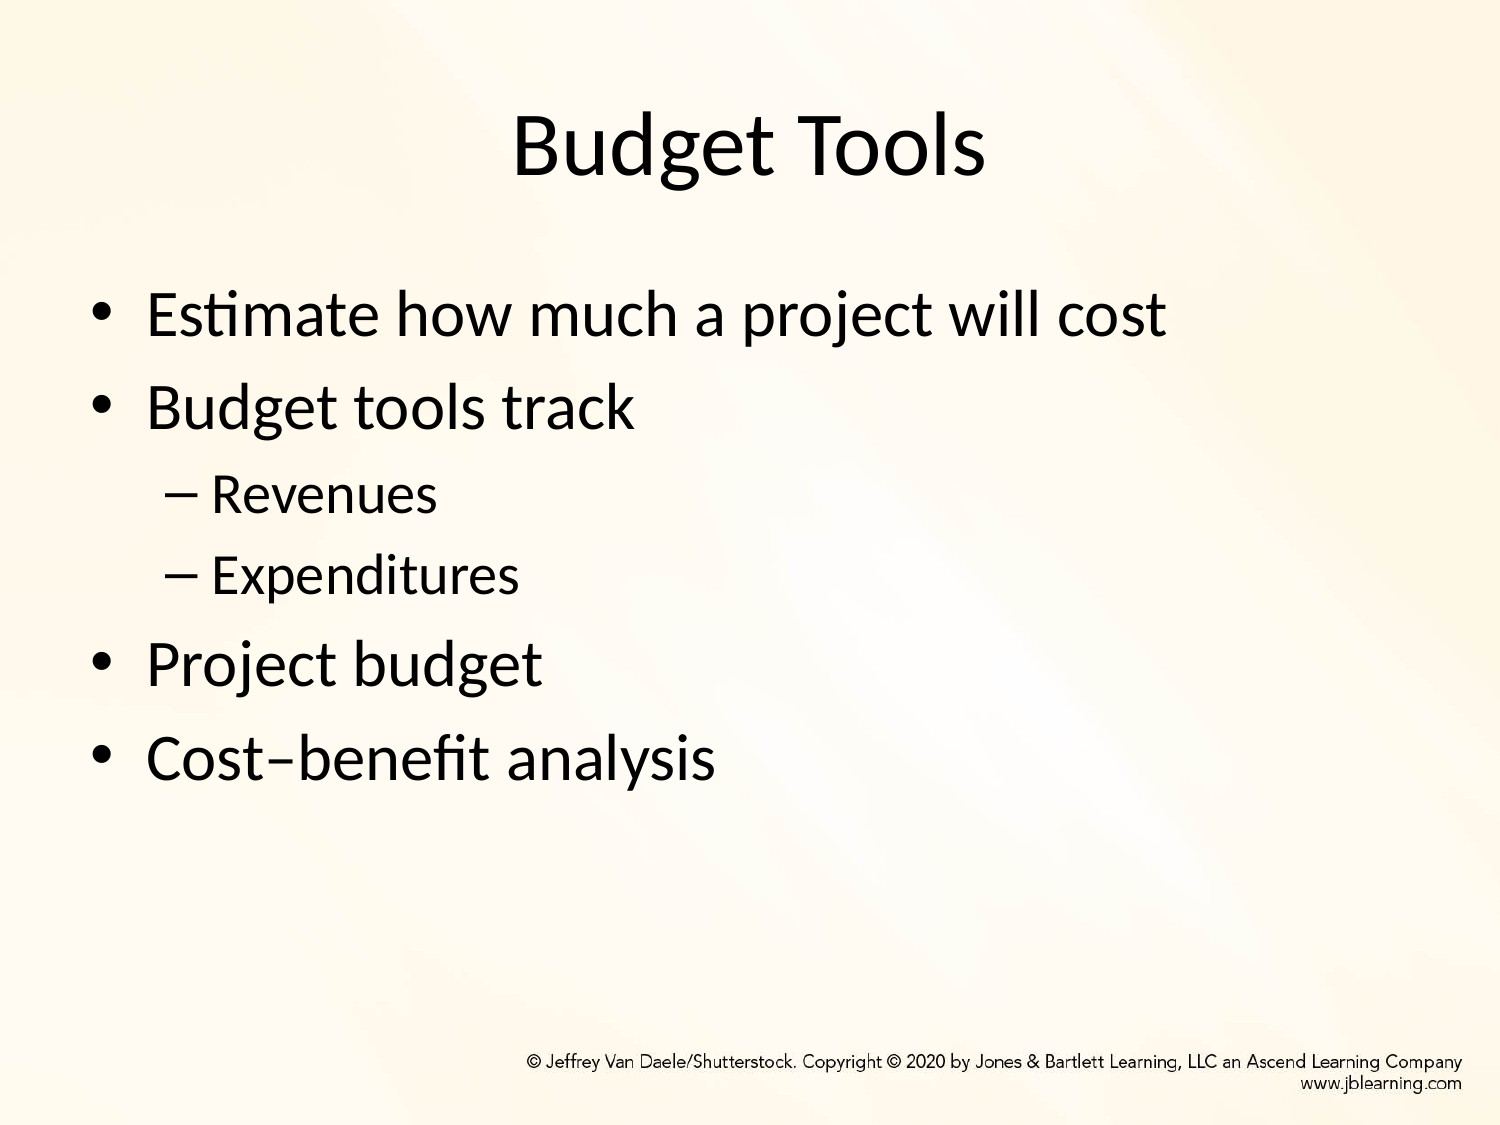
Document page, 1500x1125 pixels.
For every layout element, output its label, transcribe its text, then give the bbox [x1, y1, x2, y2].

list Estimate how much a project will cost Budget tools track Revenues Expenditures Project budget Cost–benefit analysis [75, 262, 1425, 1005]
title Budget Tools [75, 45, 1425, 233]
picture [0, 0, 1500, 1125]
